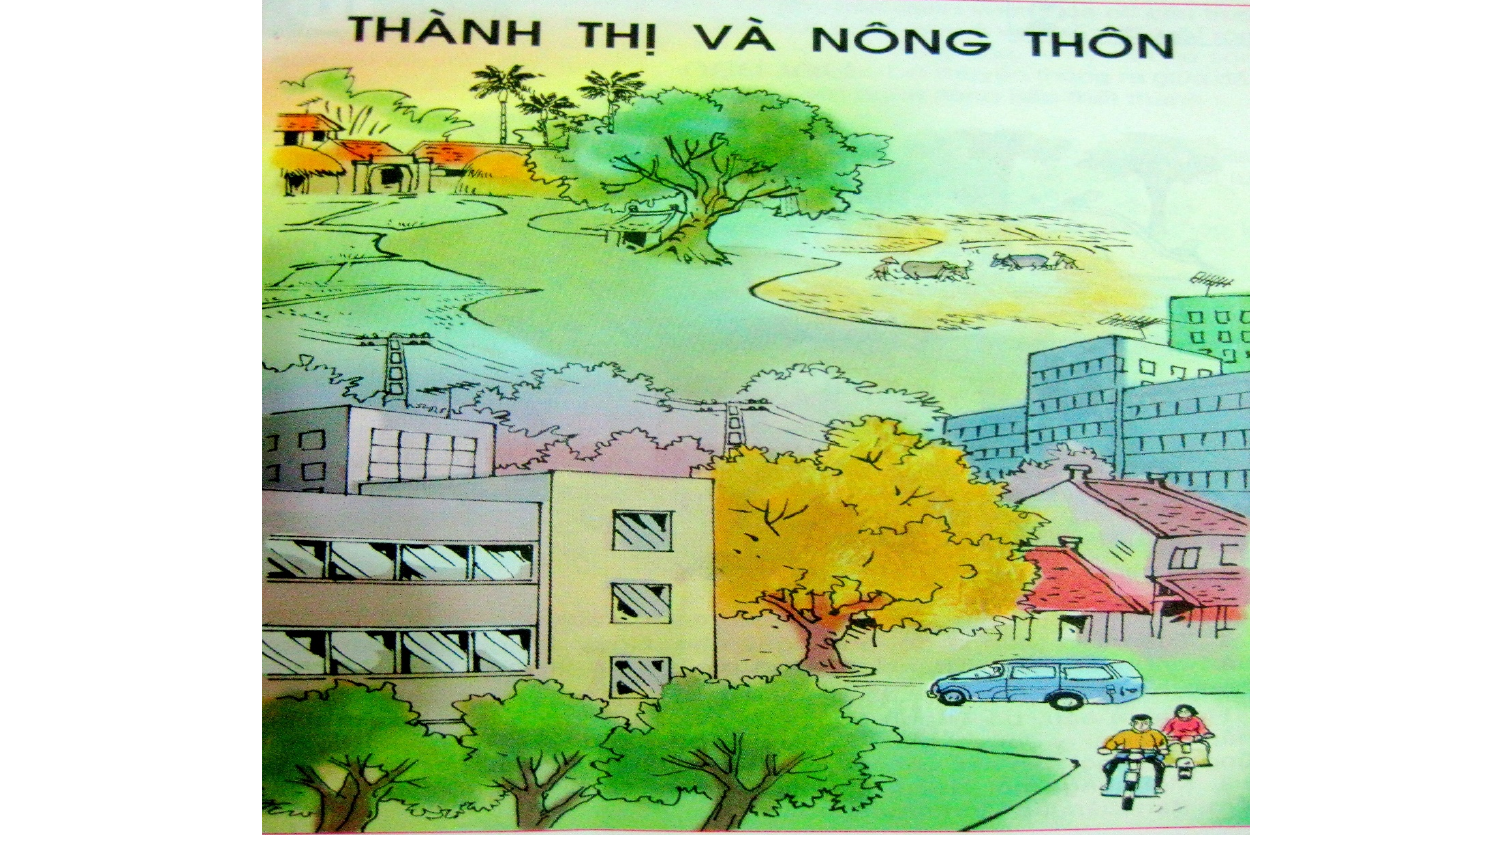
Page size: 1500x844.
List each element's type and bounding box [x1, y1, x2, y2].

picture [262, 0, 1251, 835]
